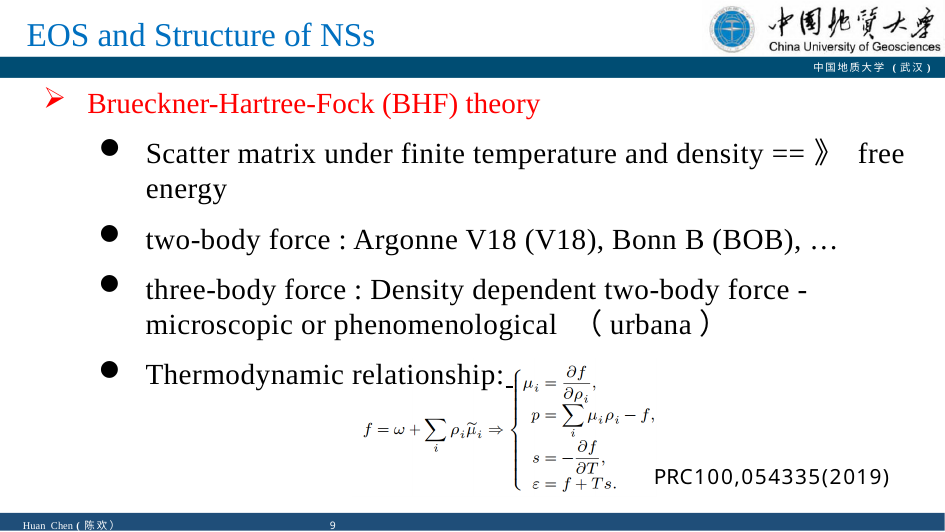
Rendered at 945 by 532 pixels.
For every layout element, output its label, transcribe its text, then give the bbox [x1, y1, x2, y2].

text_box 中国地质大学 (武汉) [0, 56, 945, 78]
text_box Brueckner-Hartree-Fock (BHF) theory Scatter matrix under finite temperature and density ==》 free energy two-body force : Argonne V18 (V18), Bonn B (BOB), … three-body force : Density dependent two-body force - microscopic or phenomenological （urbana） Thermodynamic relationship: [13, 84, 914, 512]
text_box EOS and Structure of NSs [11, 6, 536, 61]
picture [352, 358, 657, 497]
text_box PRC100,054335(2019) [657, 456, 936, 497]
picture [702, 0, 945, 56]
text_box Huan Chen (陈欢） 9 [0, 512, 945, 531]
